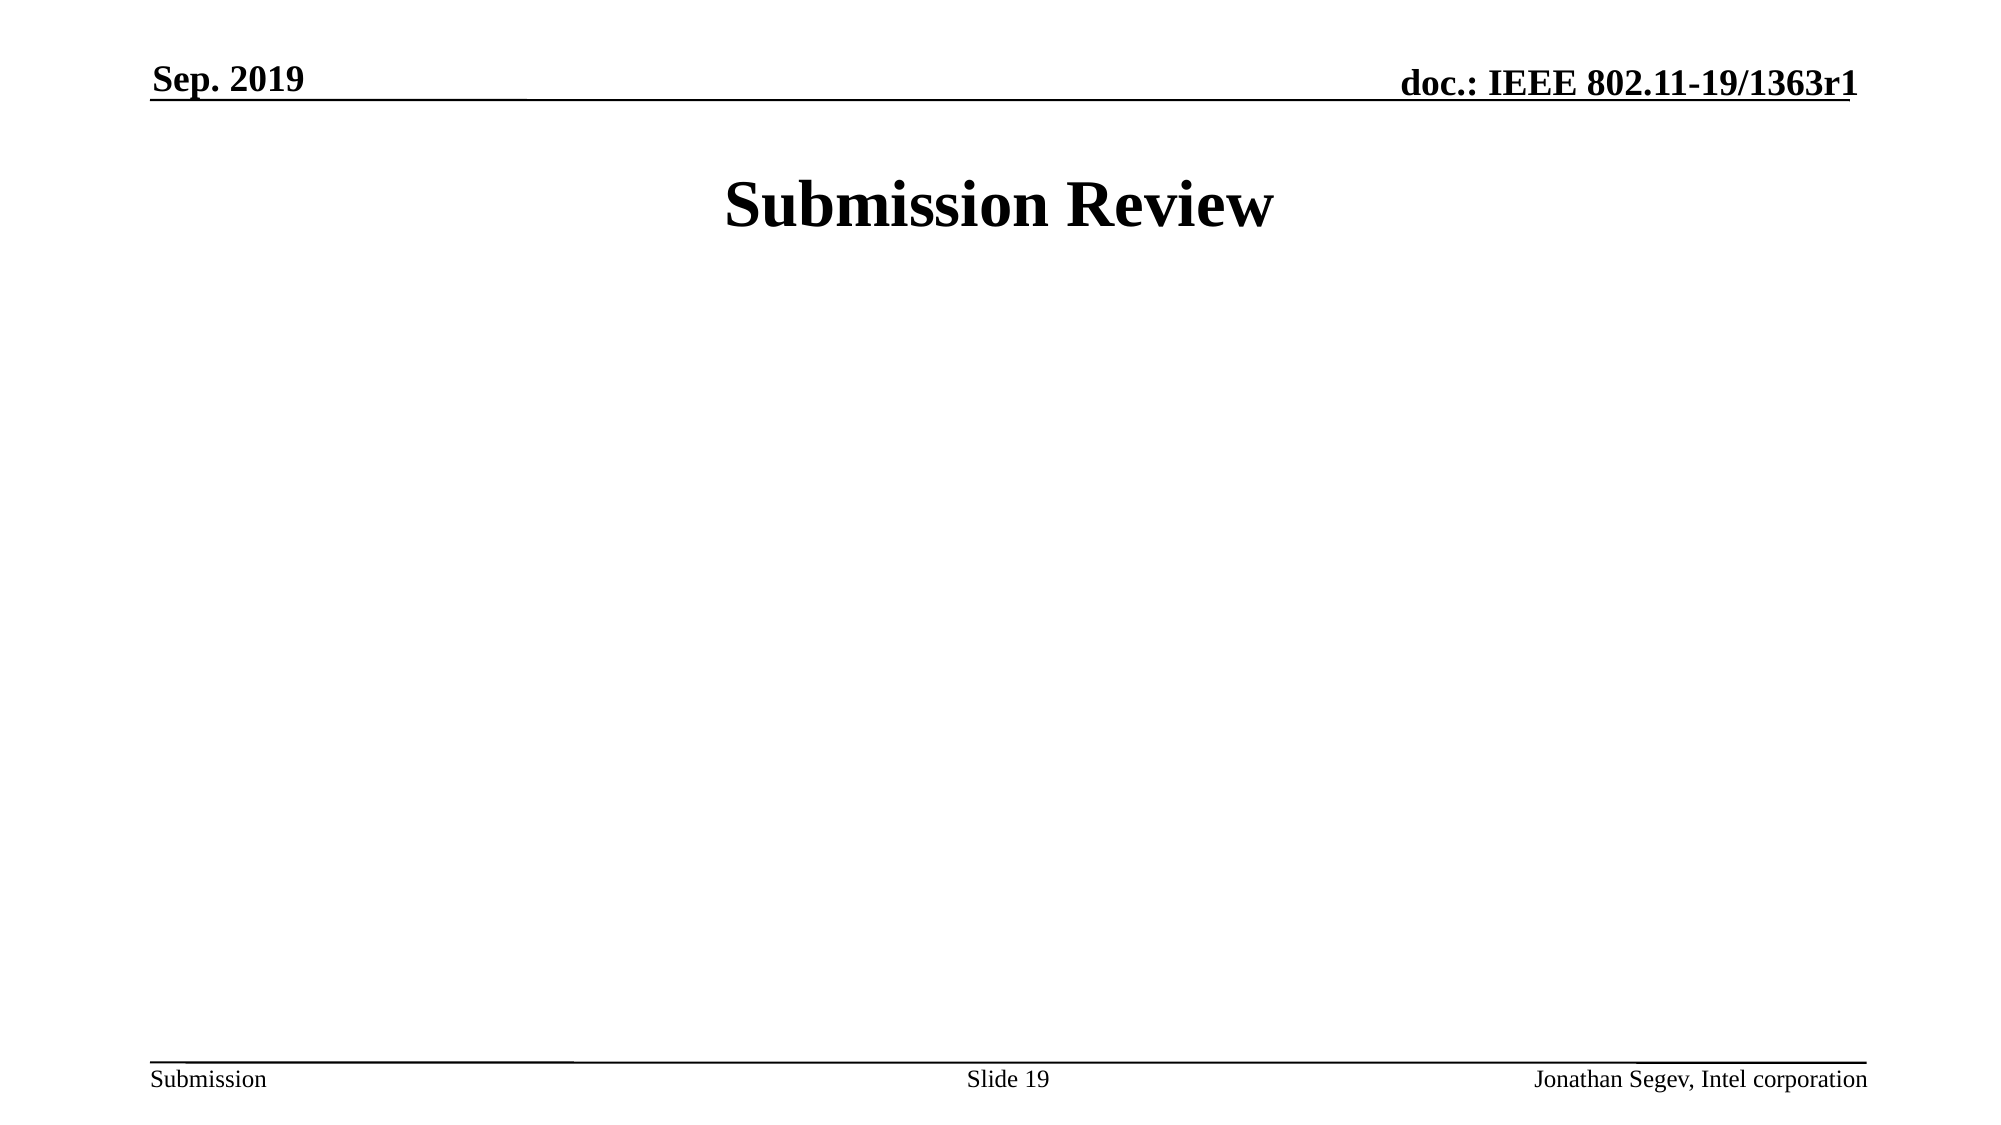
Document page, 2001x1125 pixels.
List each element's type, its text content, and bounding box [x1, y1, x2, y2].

title Submission Review [149, 112, 1850, 288]
footer Jonathan Segev, Intel corporation [1171, 1061, 1869, 1093]
slide_number Slide 19 [950, 1061, 1067, 1123]
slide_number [152, 54, 563, 100]
